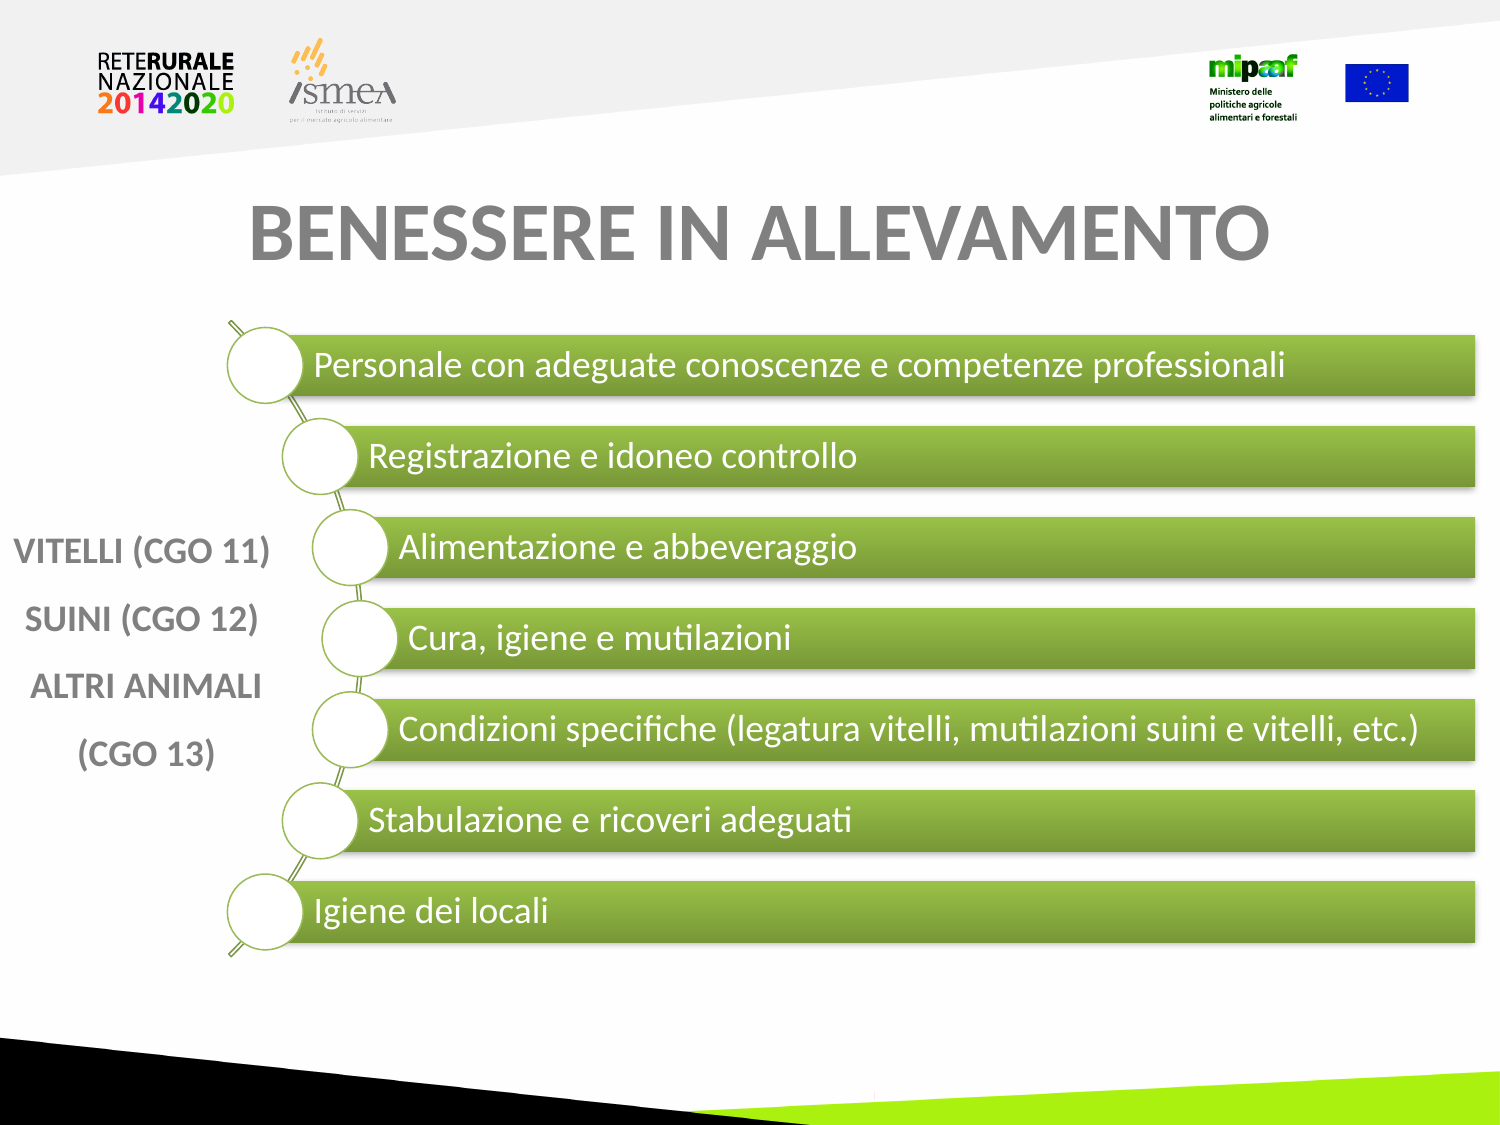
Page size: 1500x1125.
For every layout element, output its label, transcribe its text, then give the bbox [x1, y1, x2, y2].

title BENESSERE IN ALLEVAMENTO [85, 114, 1436, 291]
text_box VITELLI (CGO 11) SUINI (CGO 12) ALTRI ANIMALI (CGO 13) [0, 467, 213, 811]
picture [0, 0, 1500, 1125]
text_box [218, 304, 1485, 973]
